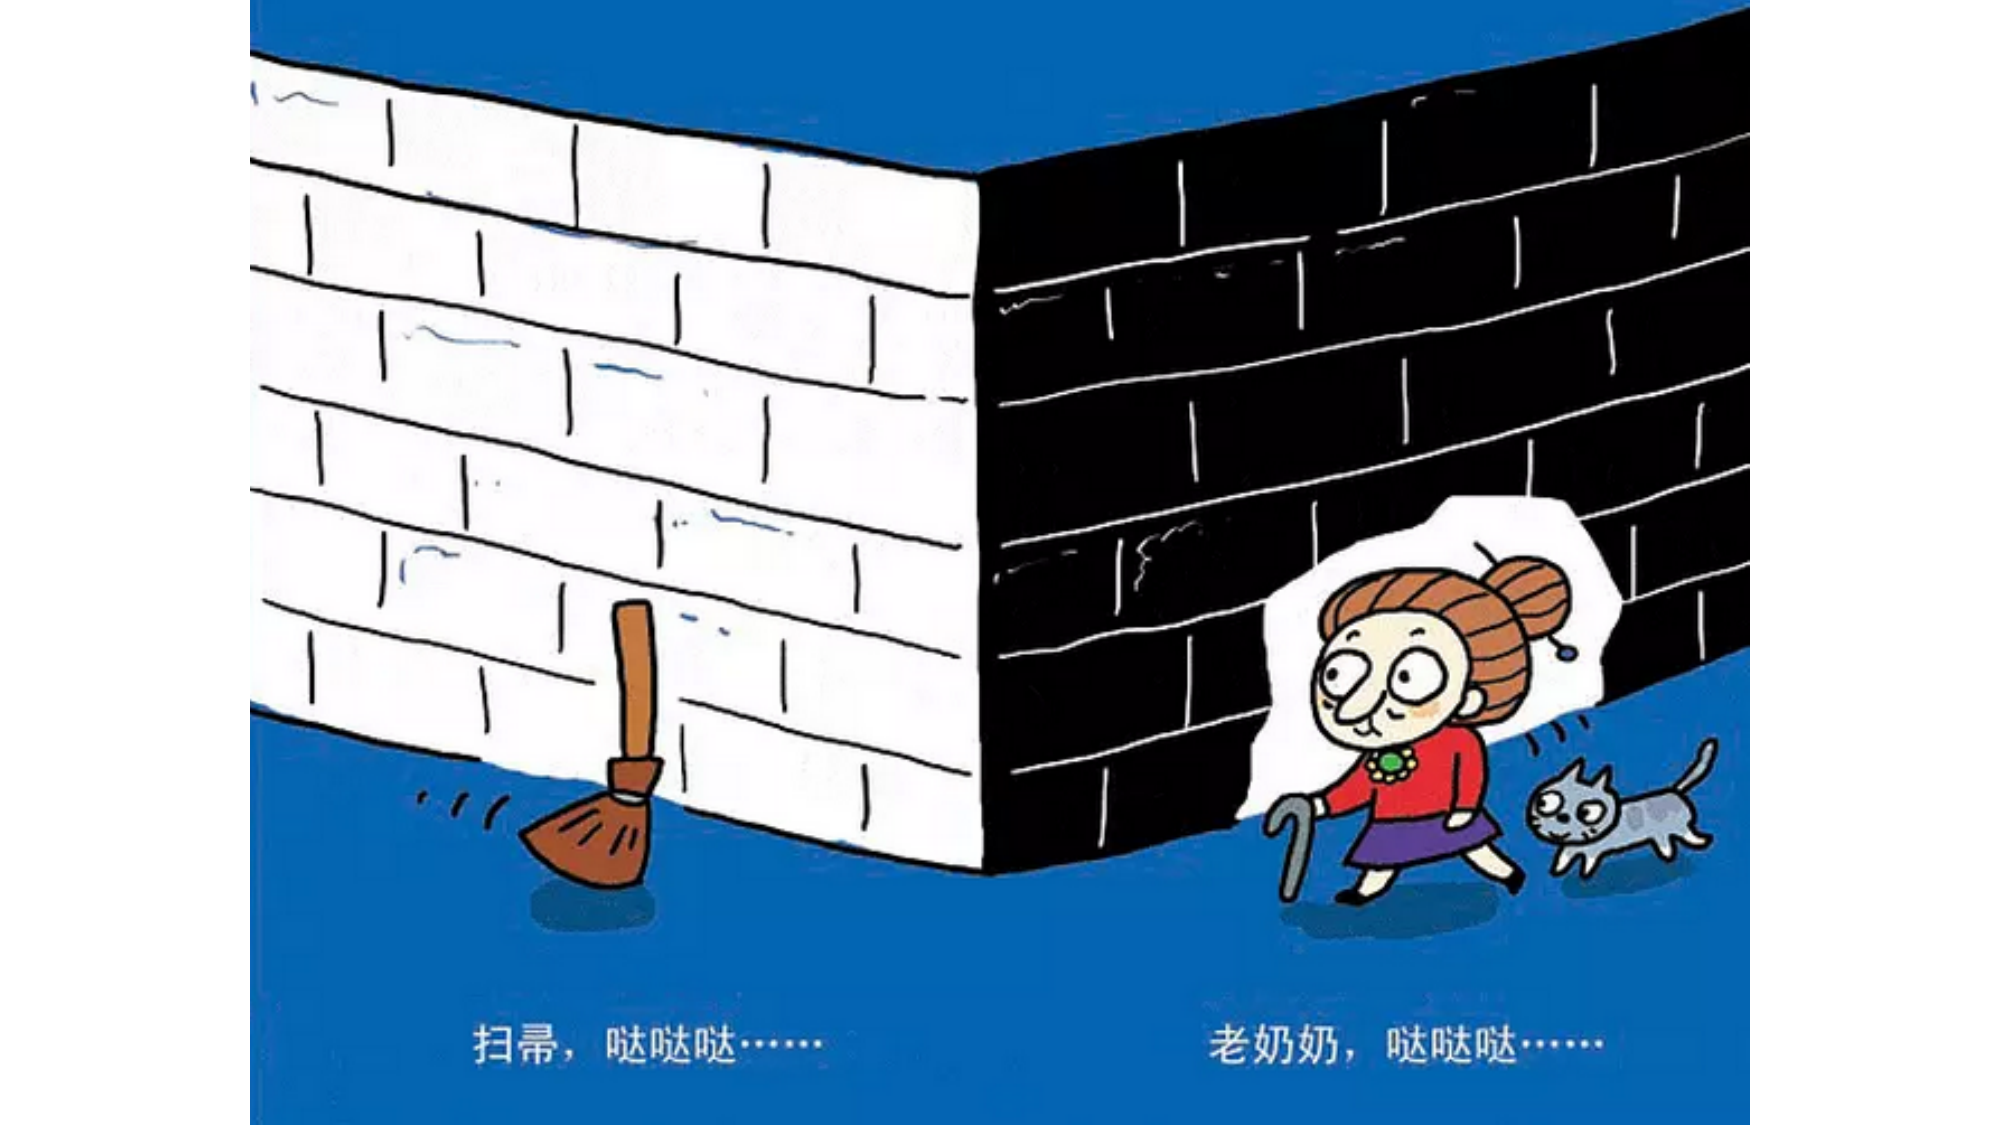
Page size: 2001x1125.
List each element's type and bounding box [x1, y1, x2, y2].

picture [250, 0, 1750, 1125]
